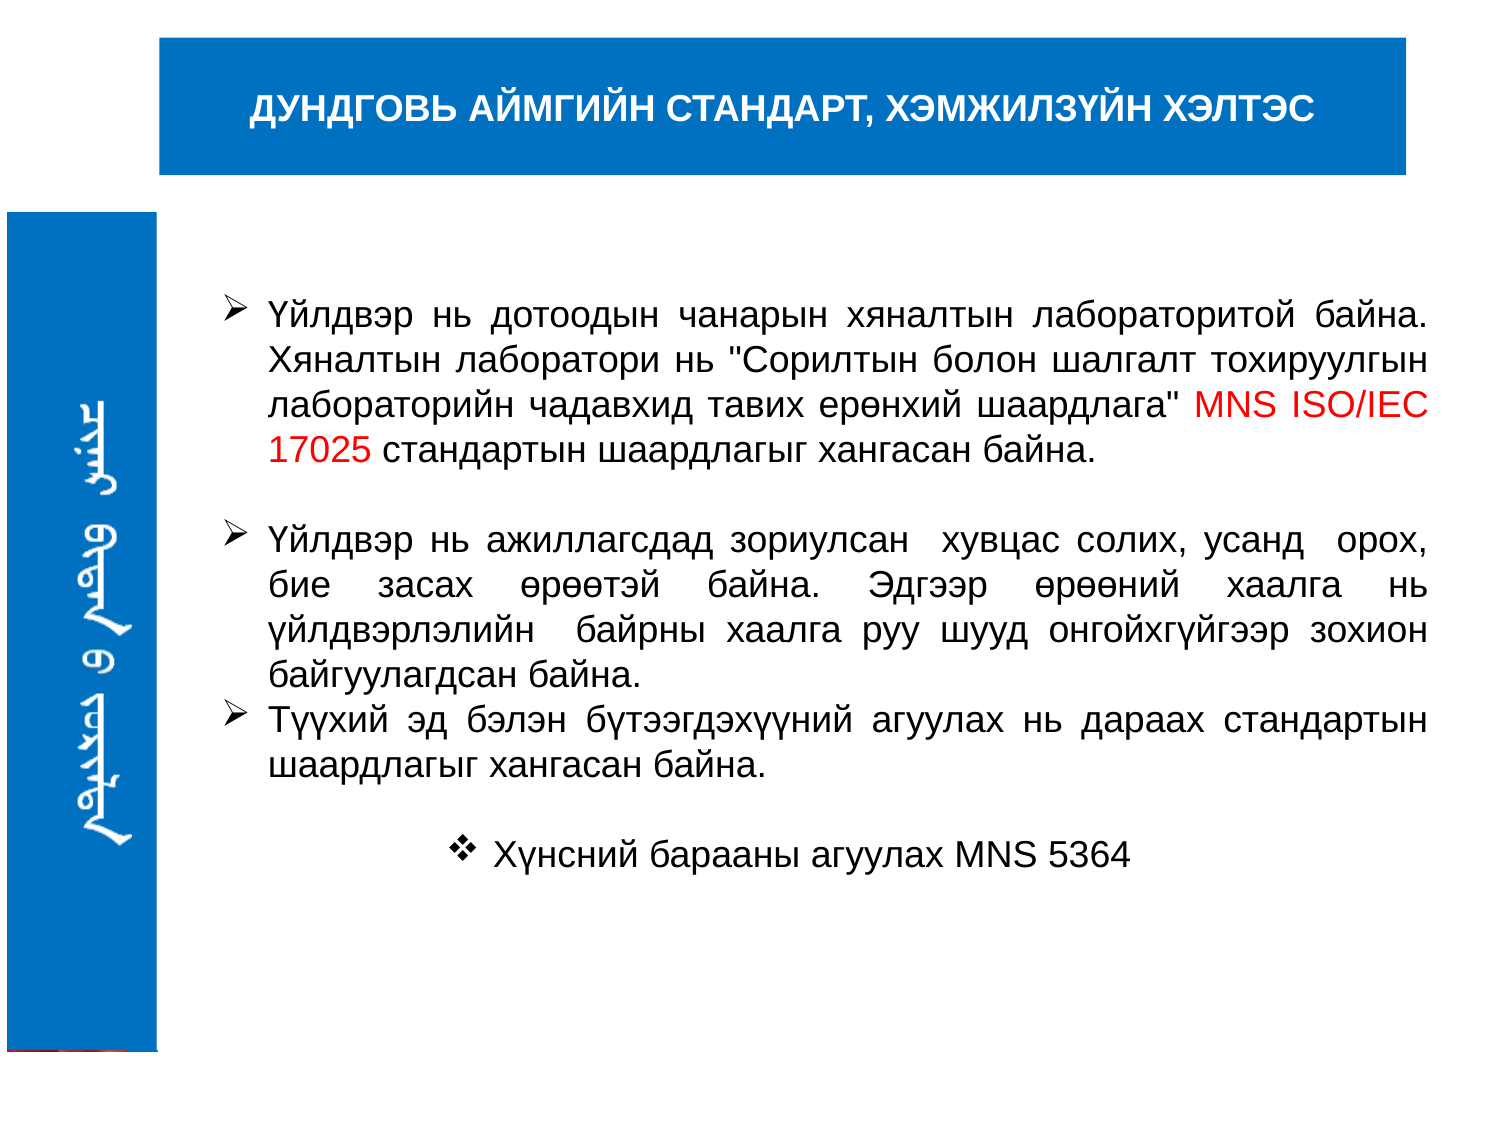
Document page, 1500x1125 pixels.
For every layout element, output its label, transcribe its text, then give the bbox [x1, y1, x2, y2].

text_box ДУНДГОВЬ АЙМГИЙН СТАНДАРТ, ХЭМЖИЛЗҮЙН ХЭЛТЭС [159, 37, 1407, 176]
picture [7, 212, 159, 1052]
text_box Үйлдвэр нь дотоодын чанарын хяналтын лабораторитой байна. Хяналтын лаборатори нь "Сорилтын болон шалгалт тохируулгын лабораторийн чадавхид тавих ерөнхий шаардлага" MNS ISO/IEC 17025 стандартын шаардлагыг хангасан байна. Үйлдвэр нь ажиллагсдад зориулсан хувцас солих, усанд орох, бие засах өрөөтэй байна. Эдгээр өрөөний хаалга нь үйлдвэрлэлийн байрны хаалга руу шууд онгойхгүйгээр зохион байгуулагдсан байна. Түүхий эд бэлэн бүтээгдэхүүний агуулах нь дараах стандартын шаардлагыг хангасан байна. Хүнсний барааны агуулах MNS 5364 [206, 282, 1444, 972]
